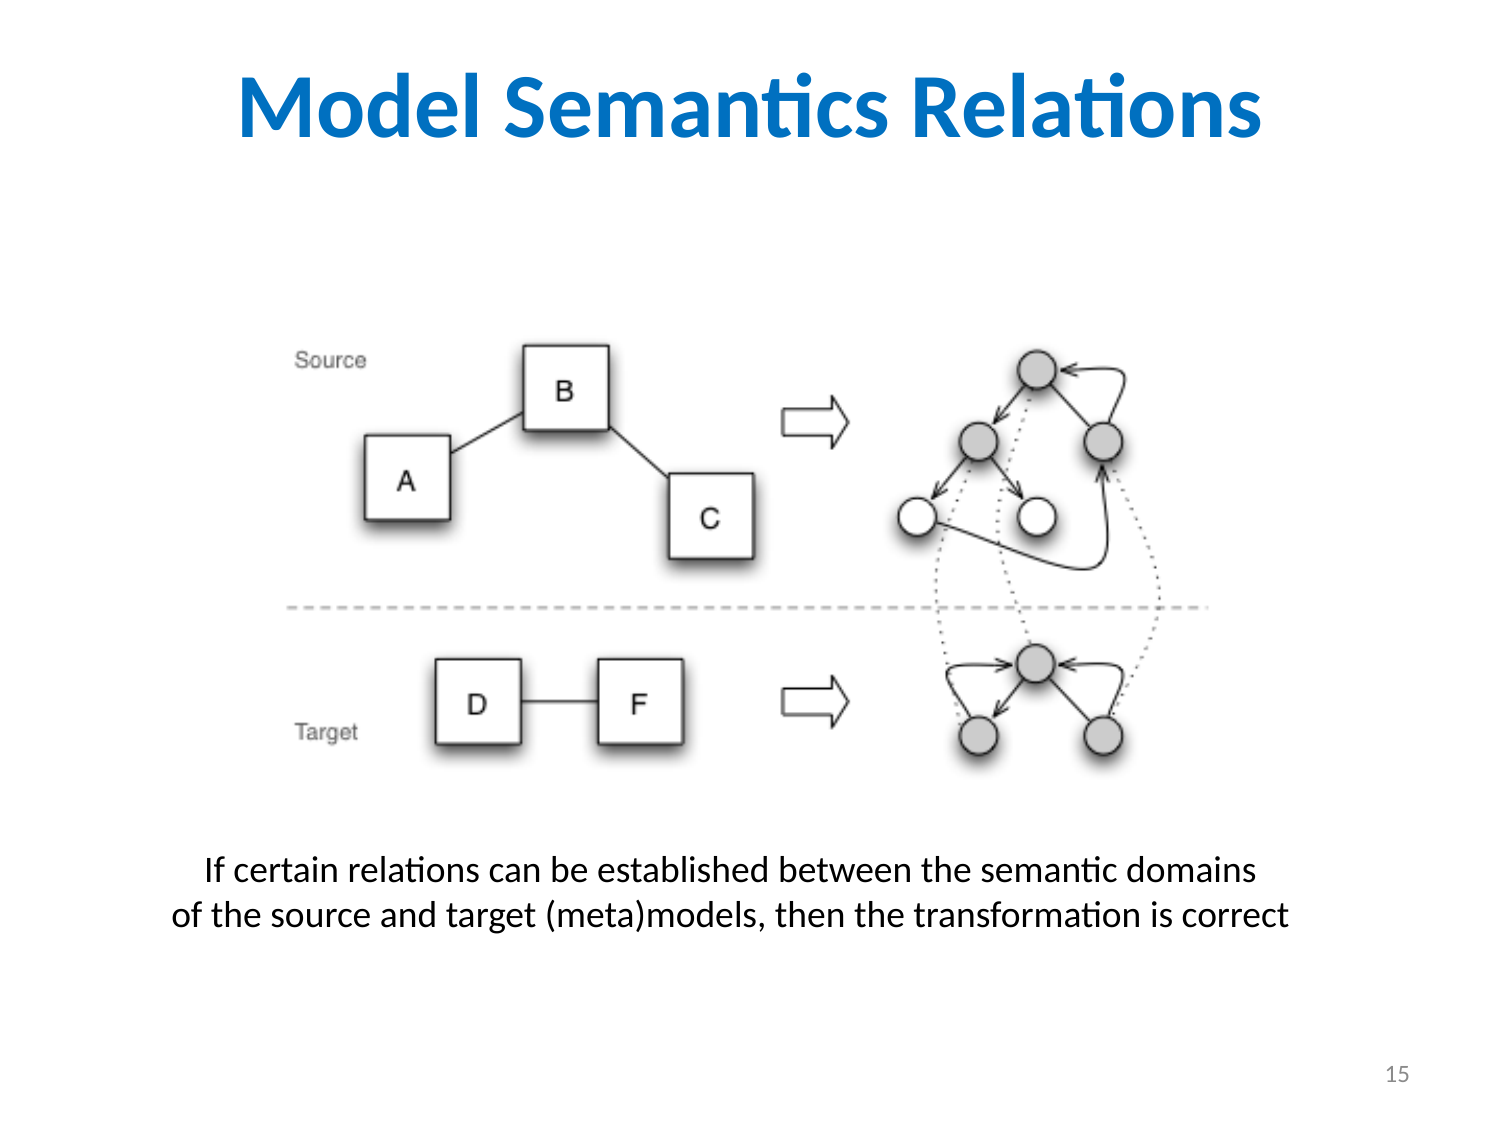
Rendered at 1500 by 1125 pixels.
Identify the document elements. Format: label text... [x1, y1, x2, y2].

text_box Model Semantics Relations [0, 1, 1500, 201]
slide_number 15 [1074, 1042, 1425, 1103]
picture [262, 311, 1232, 806]
text_box If certain relations can be established between the semantic domains of the source and target (meta)models, then the transformation is correct [156, 837, 1306, 943]
